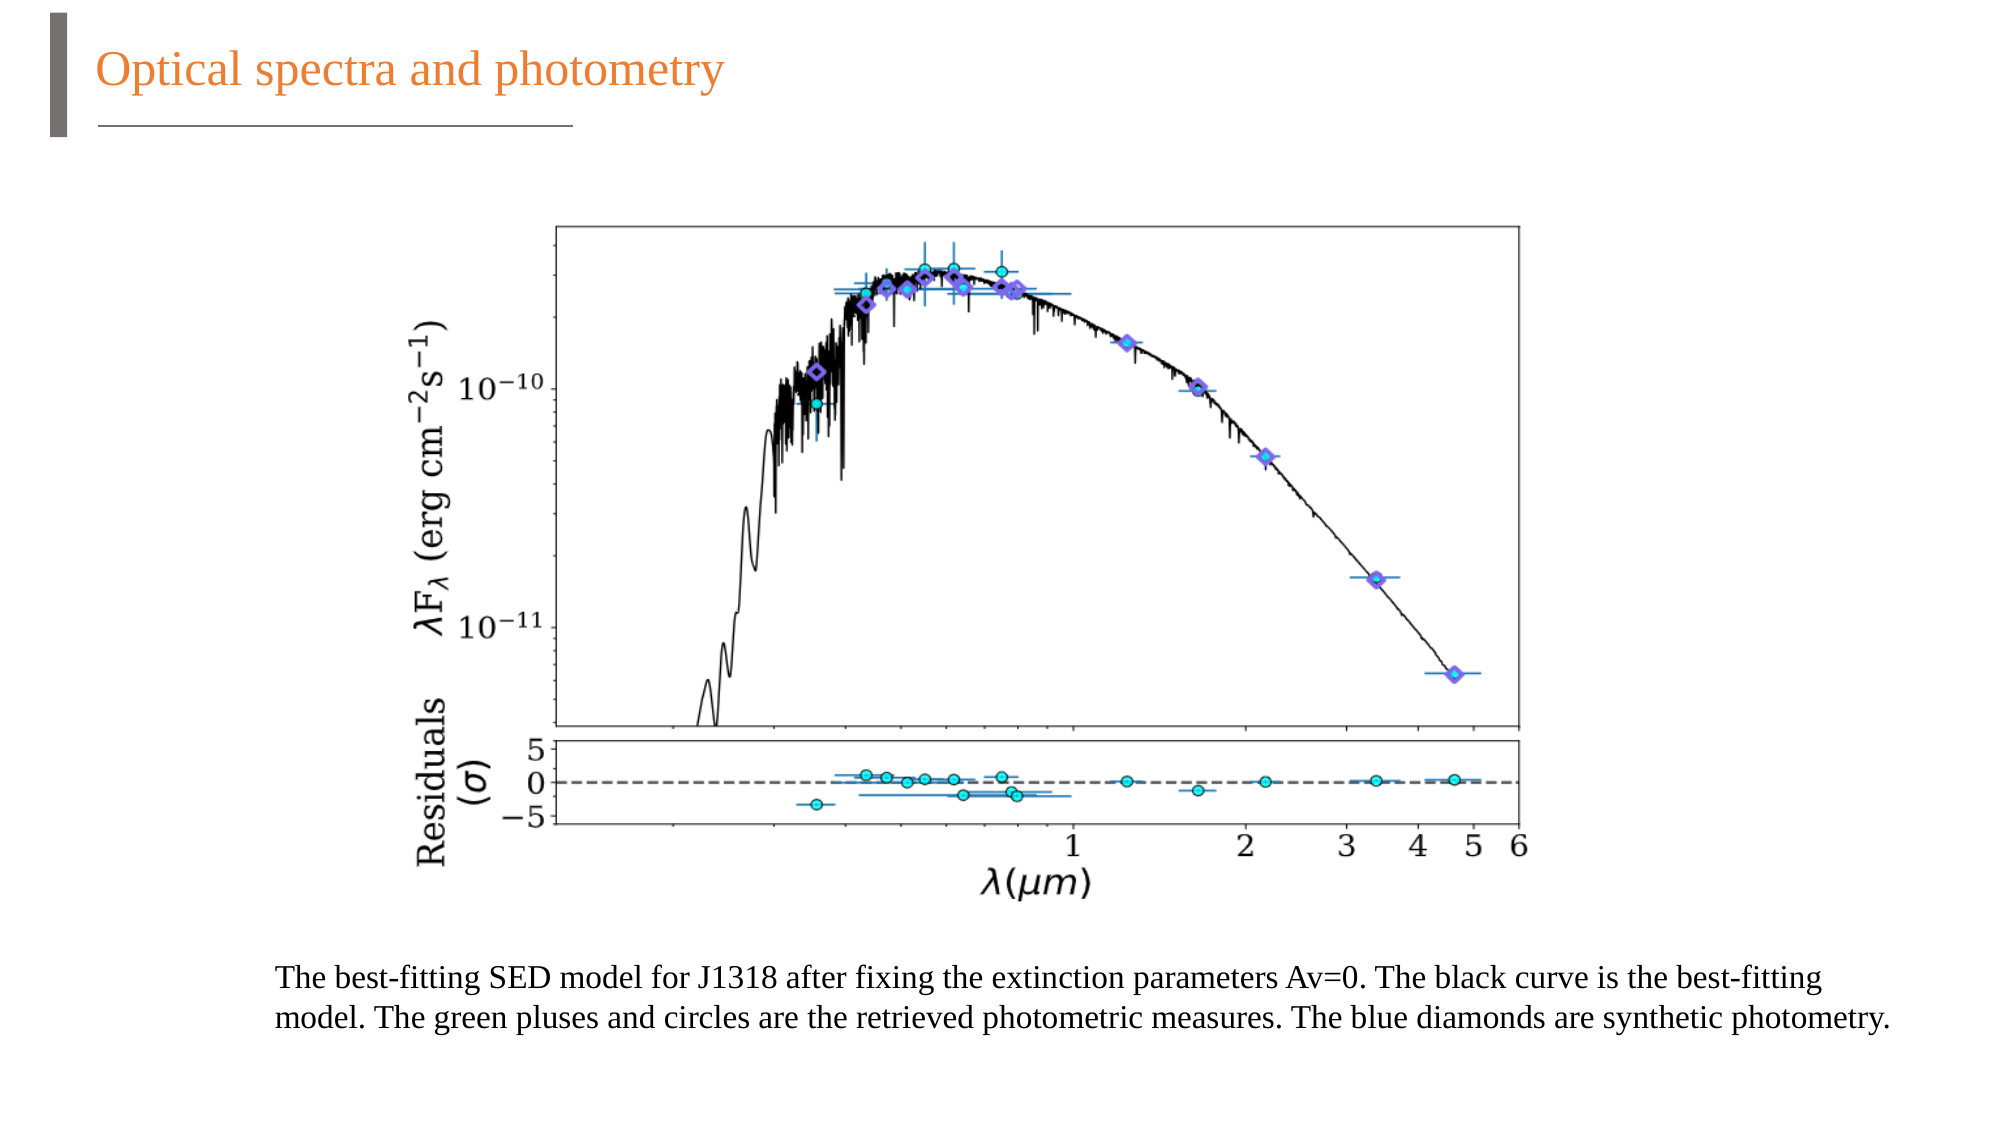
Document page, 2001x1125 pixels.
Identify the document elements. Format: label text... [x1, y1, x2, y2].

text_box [49, 12, 573, 138]
text_box The best-fitting SED model for J1318 after fixing the extinction parameters Av=0. The black curve is the best-fitting model. The green pluses and circles are the retrieved photometric measures. The blue diamonds are synthetic photometry. [260, 947, 1920, 1043]
picture [394, 194, 1560, 910]
text_box Optical spectra and photometry [573, 28, 744, 103]
